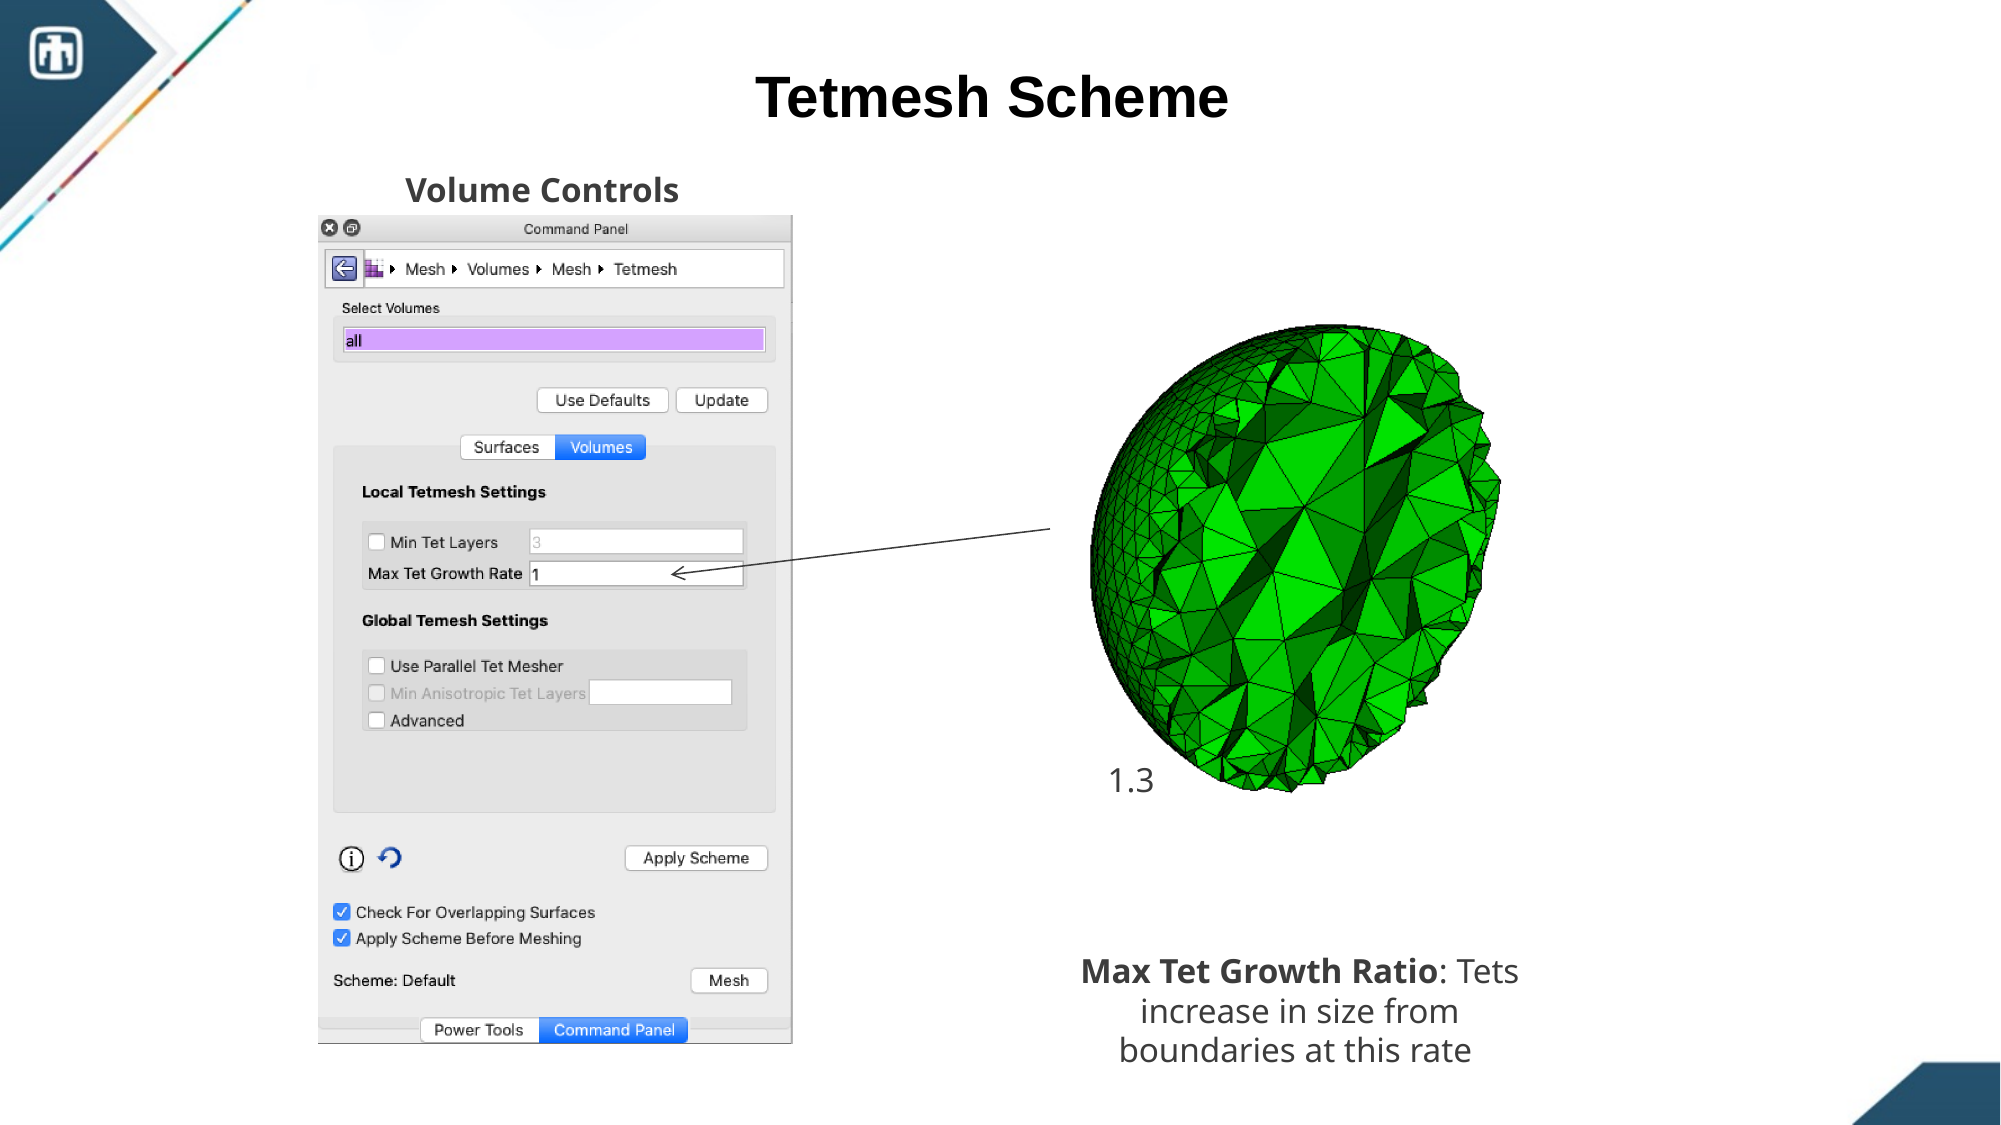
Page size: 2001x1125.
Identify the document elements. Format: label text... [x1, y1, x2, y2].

text_box Volume Controls [292, 161, 793, 217]
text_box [1087, 312, 1626, 854]
text_box Max Tet Growth Ratio: Tets increase in size from boundaries at this rate [1050, 942, 1550, 1077]
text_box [670, 528, 1050, 575]
picture [0, 0, 2001, 1125]
text_box Tetmesh Scheme [435, 24, 1550, 165]
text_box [1049, 287, 1665, 878]
